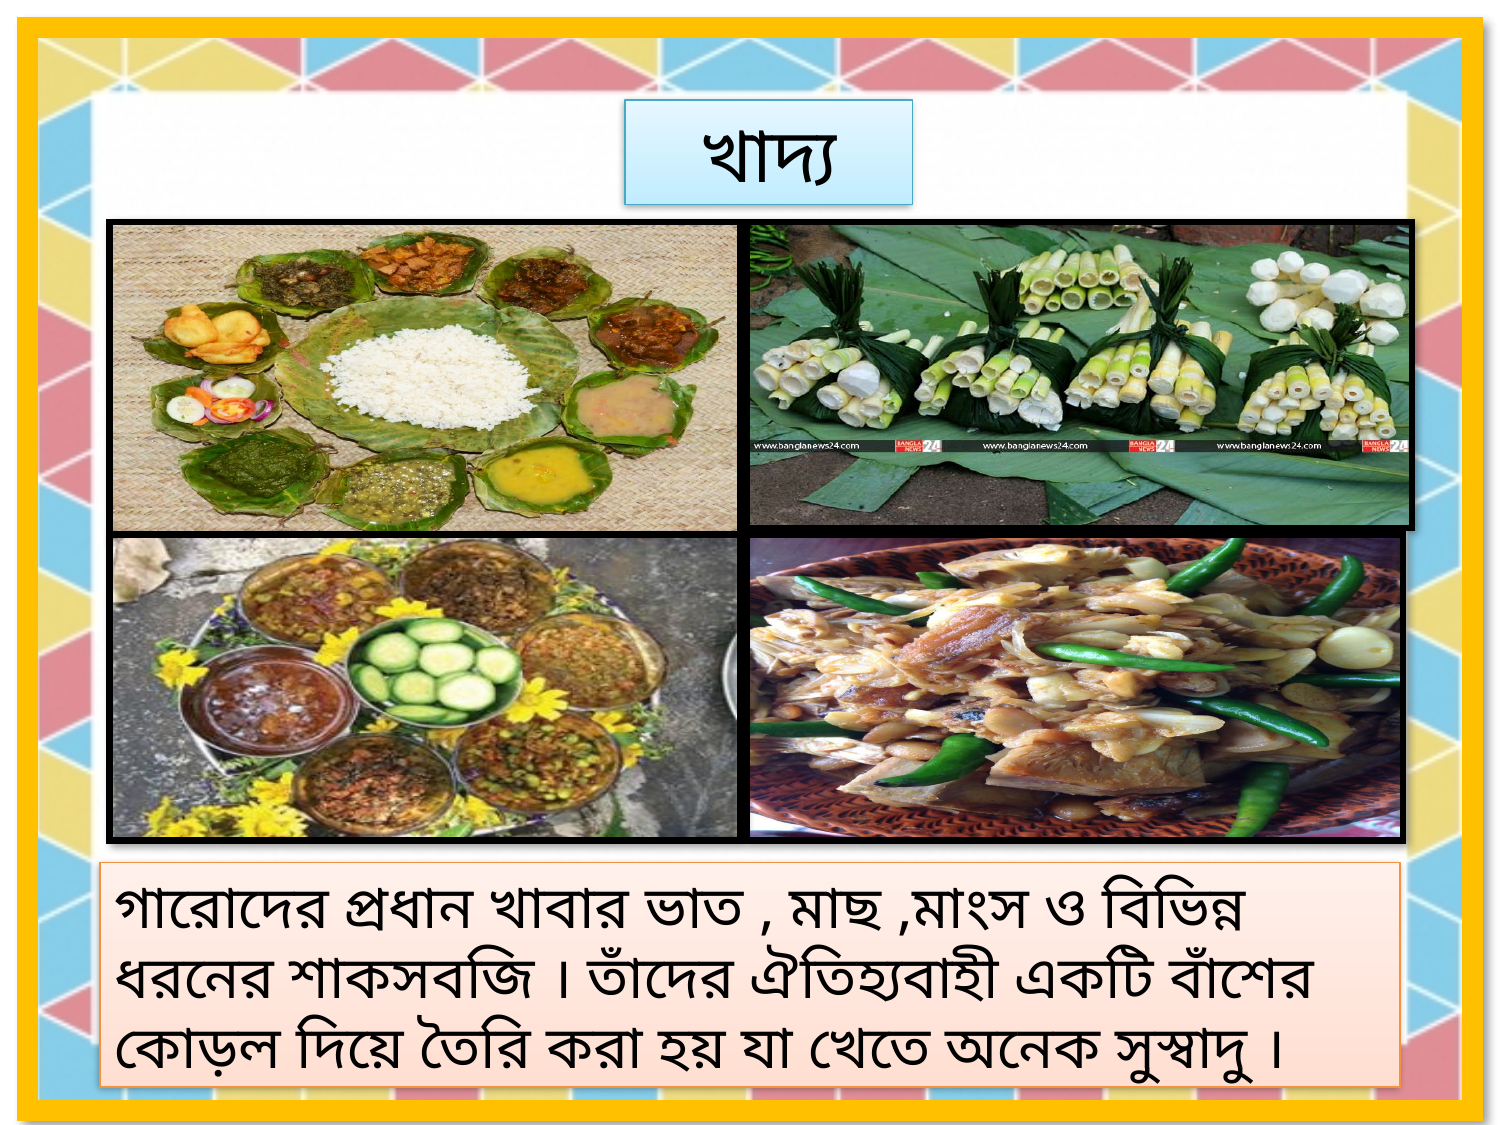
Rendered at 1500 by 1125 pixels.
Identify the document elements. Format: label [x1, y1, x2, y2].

text_box [112, 224, 1409, 838]
picture [37, 37, 1463, 1101]
